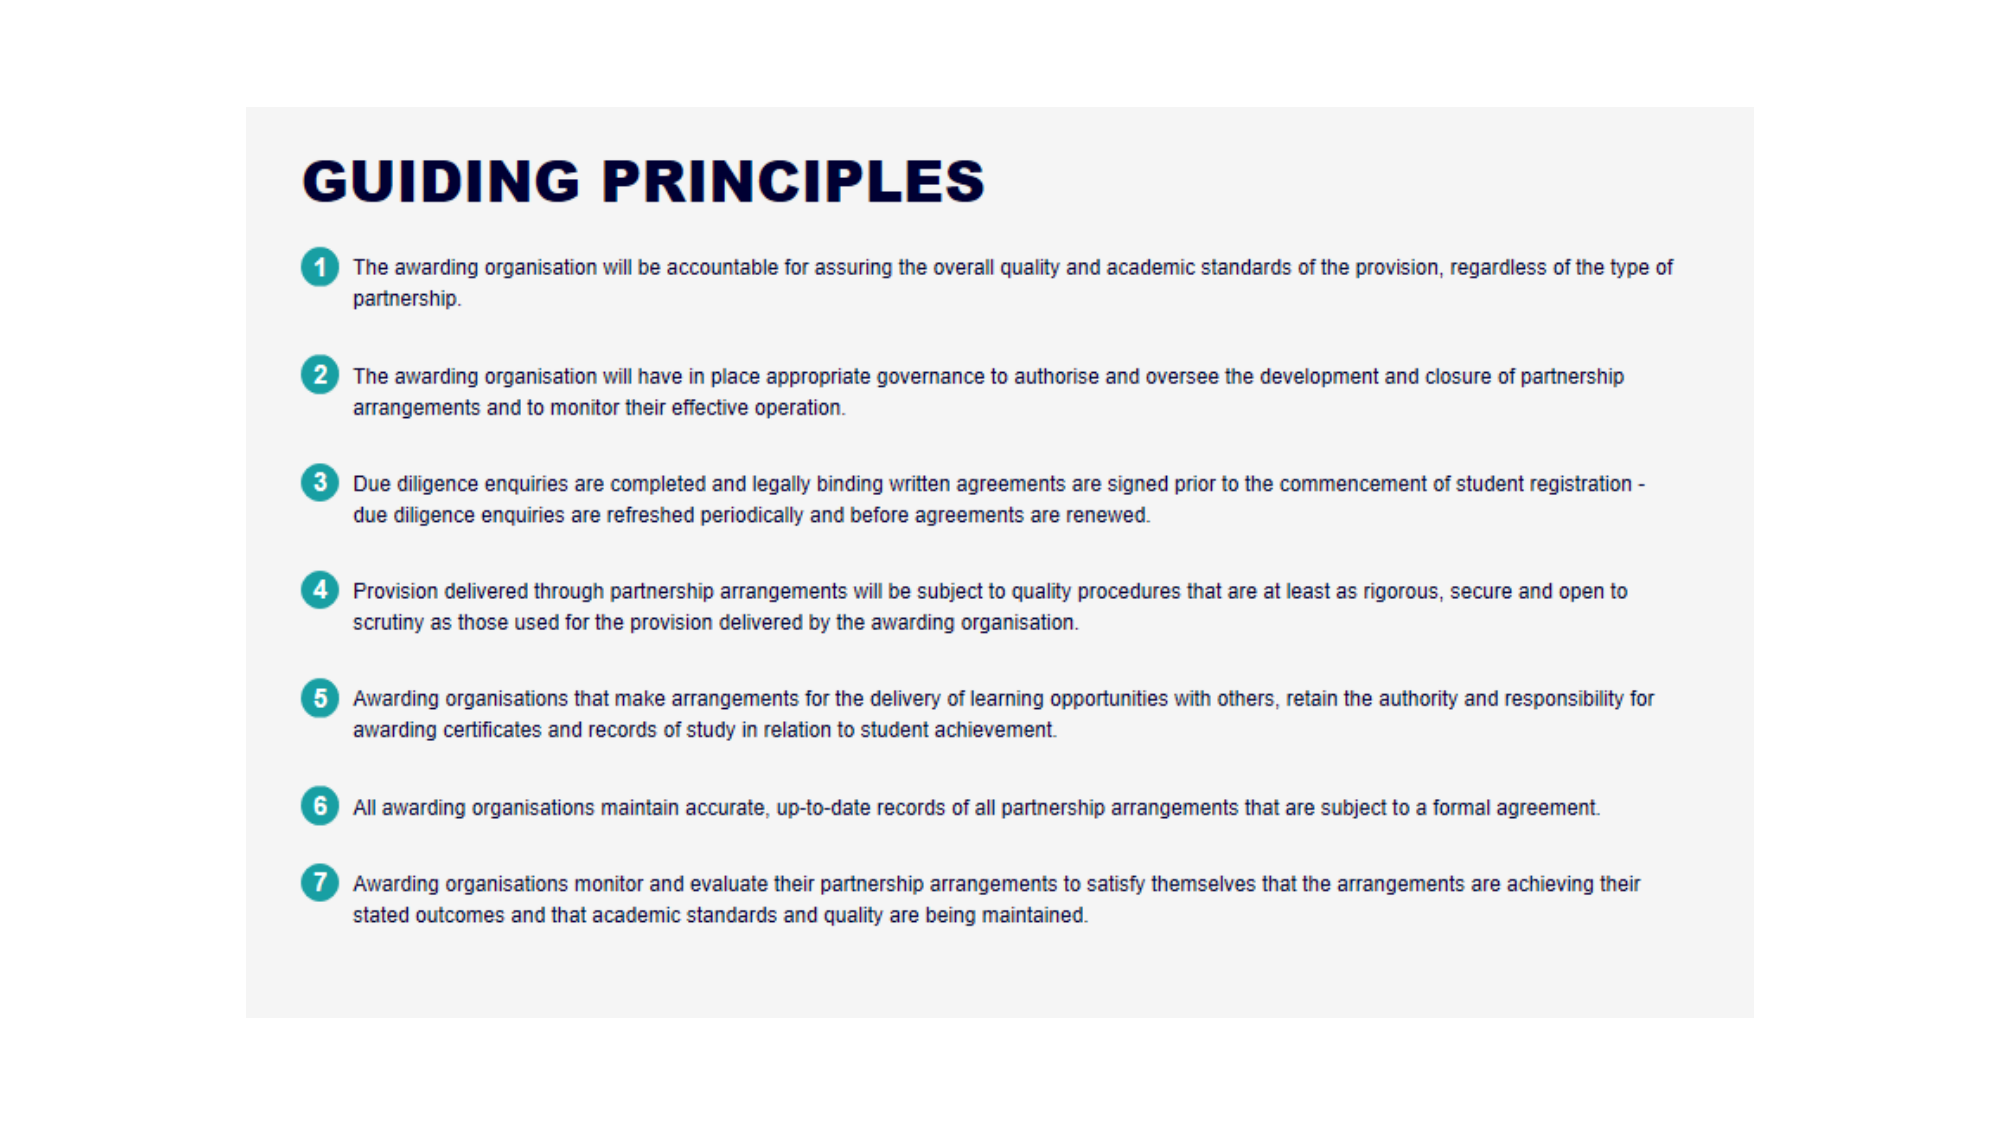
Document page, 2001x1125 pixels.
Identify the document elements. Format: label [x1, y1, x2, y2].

picture [246, 107, 1754, 1018]
